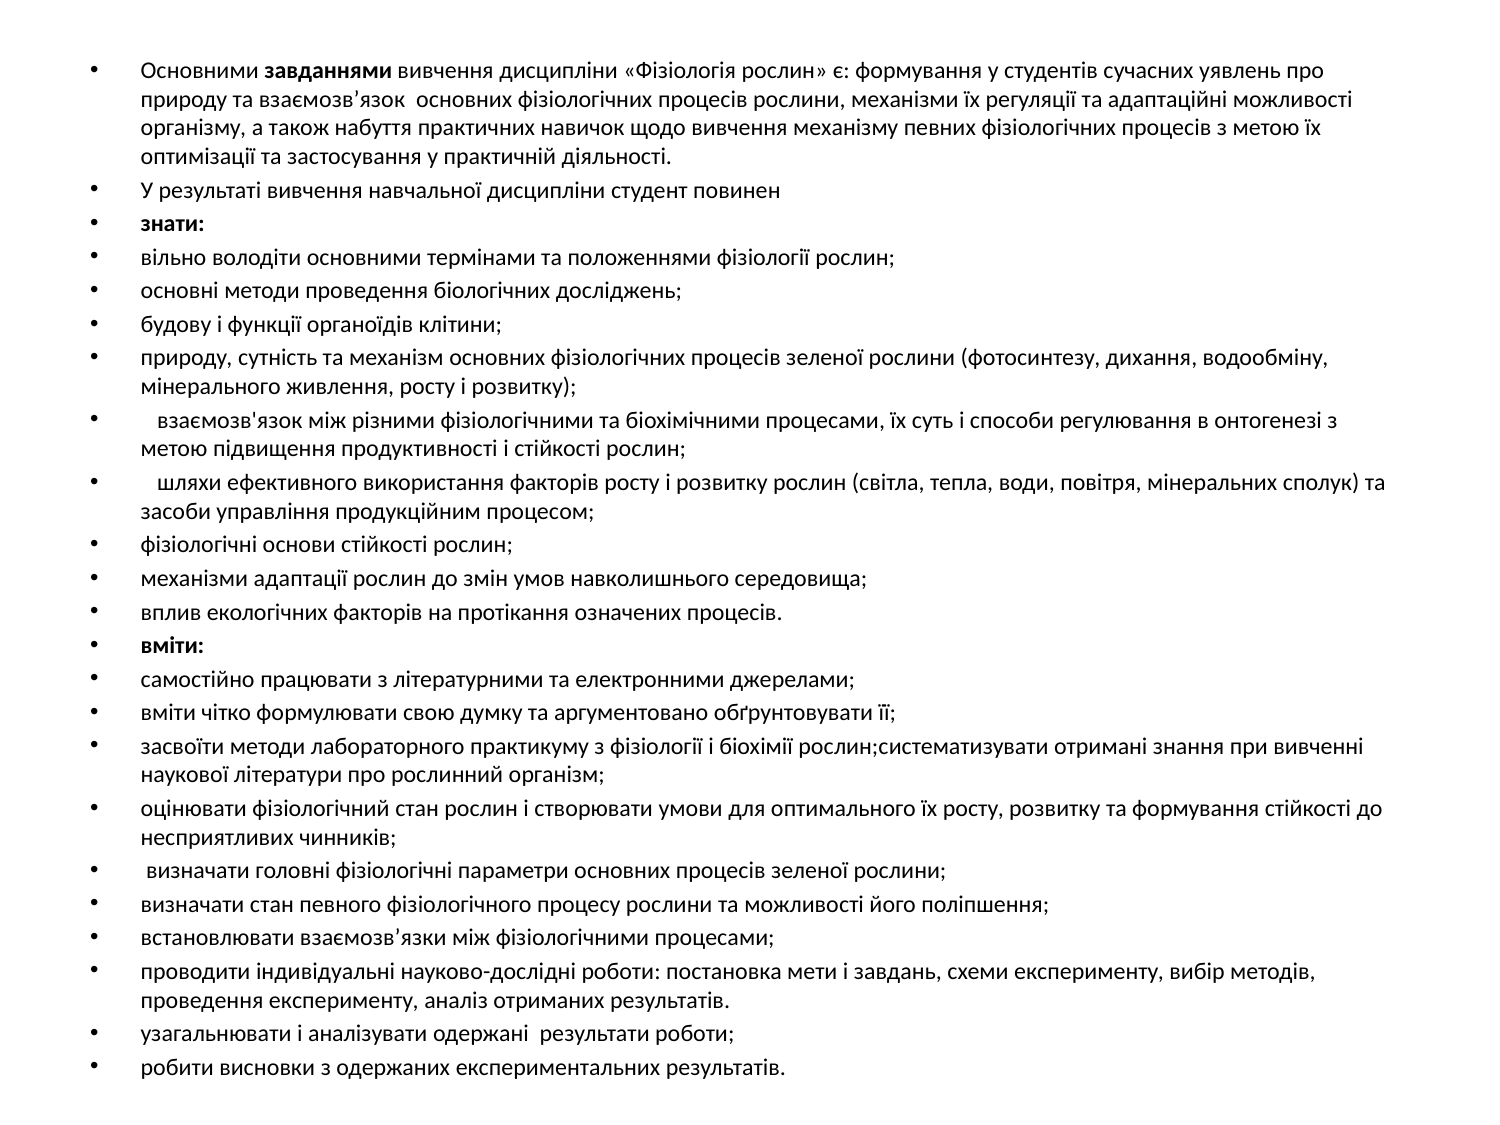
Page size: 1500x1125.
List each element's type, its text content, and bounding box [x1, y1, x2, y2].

list Основними завданнями вивчення дисципліни «Фізіологія рослин» є: формування у студентів сучасних уявлень про природу та взаємозв’язок основних фізіологічних процесів рослини, механізми їх регуляції та адаптаційні можливості організму, а також набуття практичних навичок щодо вивчення механізму певних фізіологічних процесів з метою їх оптимізації та застосування у практичній діяльності. У результаті вивчення навчальної дисципліни студент повинен знати: вільно володіти основними термінами та положеннями фізіології рослин; основні методи проведення біологічних досліджень; будову і функції органоїдів клітини; природу, сутність та механізм основних фізіологічних процесів зеленої рослини (фотосинтезу, дихання, водообміну, мінерального живлення, росту і розвитку); взаємозв'язок між різними фізіологічними та біохімічними процесами, їх суть і способи регулювання в онтогенезі з метою підвищення продуктивності і стійкості рослин; шляхи ефективного використання факторів росту i розвитку рослин (світла, тепла, води, повітря, мінеральних сполук) та засоби управління продукційним процесом; фізіологічні основи стійкості рослин; механізми адаптації рослин до змін умов навколишнього середовища; вплив екологічних факторів на протікання означених процесів. вміти: самостійно працювати з літературними та електронними джерелами; вміти чітко формулювати свою думку та аргументовано обґрунтовувати її; засвоїти методи лабораторного практикуму з фізіології і біохімії рослин;систематизувати отримані знання при вивченні наукової літератури про рослинний організм; оцінювати фізіологічний стан рослин i створювати умови для оптимального їх росту, розвитку та формування стійкості до несприятливих чинників; визначати головні фізіологічні параметри основних процесів зеленої рослини; визначати стан певного фізіологічного процесу рослини та можливості його поліпшення; встановлювати взаємозв’язки між фізіологічними процесами; проводити індивідуальні науково-дослідні роботи: постановка мети і завдань, схеми експерименту, вибір методів, проведення експерименту, аналіз отриманих результатів. узагальнювати і аналізувати одержані результати роботи; робити висновки з одержаних експериментальних результатів. [75, 46, 1425, 1090]
